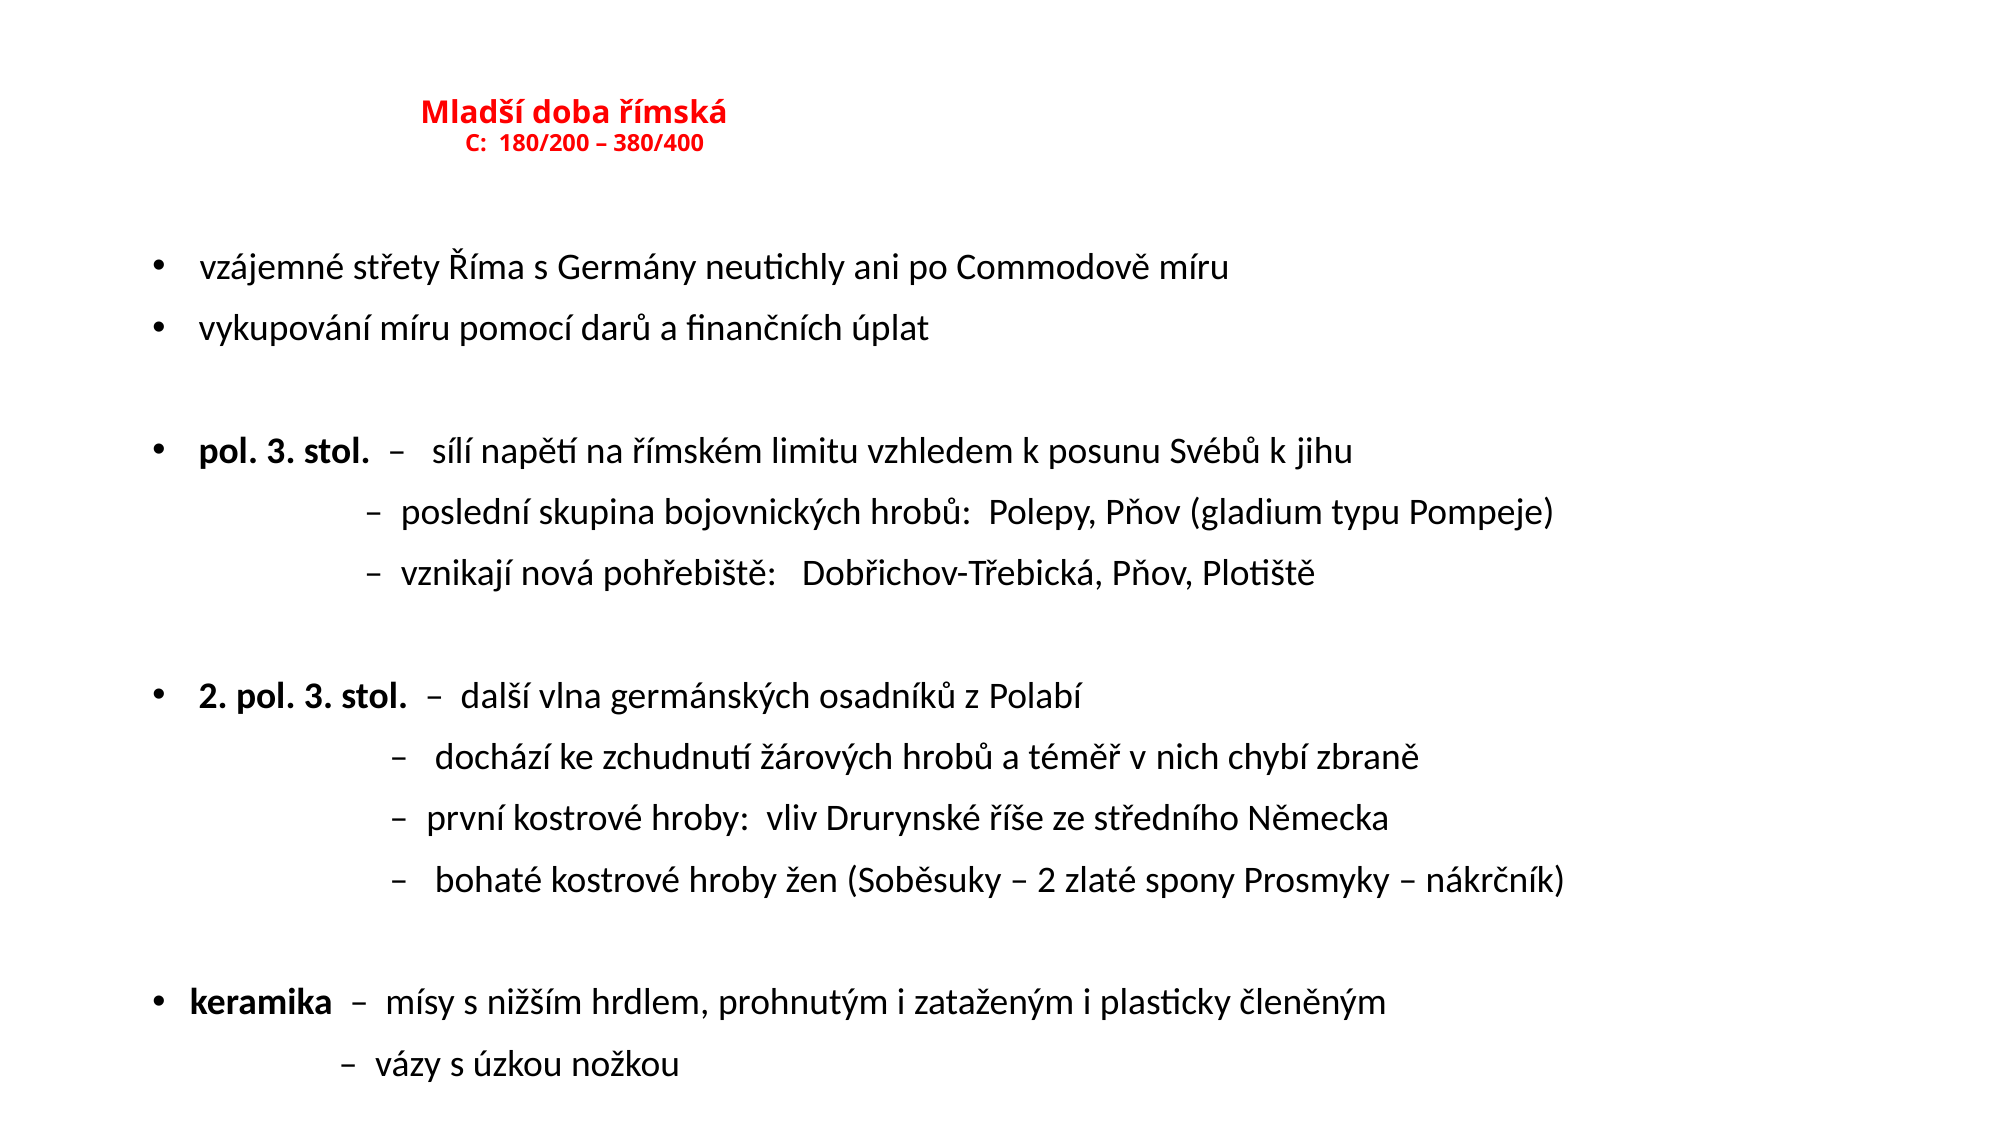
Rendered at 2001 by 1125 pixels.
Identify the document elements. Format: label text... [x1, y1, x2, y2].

title Mladší doba římská C: 180/200 – 380/400 [137, 36, 1863, 239]
list vzájemné střety Říma s Germány neutichly ani po Commodově míru vykupování míru pomocí darů a finančních úplat pol. 3. stol. – sílí napětí na římském limitu vzhledem k posunu Svébů k jihu – poslední skupina bojovnických hrobů: Polepy, Pňov (gladium typu Pompeje) – vznikají nová pohřebiště: Dobřichov-Třebická, Pňov, Plotiště 2. pol. 3. stol. – další vlna germánských osadníků z Polabí – dochází ke zchudnutí žárových hrobů a téměř v nich chybí zbraně – první kostrové hroby: vliv Drurynské říše ze středního Německa – bohaté kostrové hroby žen (Soběsuky – 2 zlaté spony Prosmyky – nákrčník) keramika – mísy s nižším hrdlem, prohnutým i zataženým i plasticky členěným – vázy s úzkou nožkou [137, 239, 1863, 1103]
